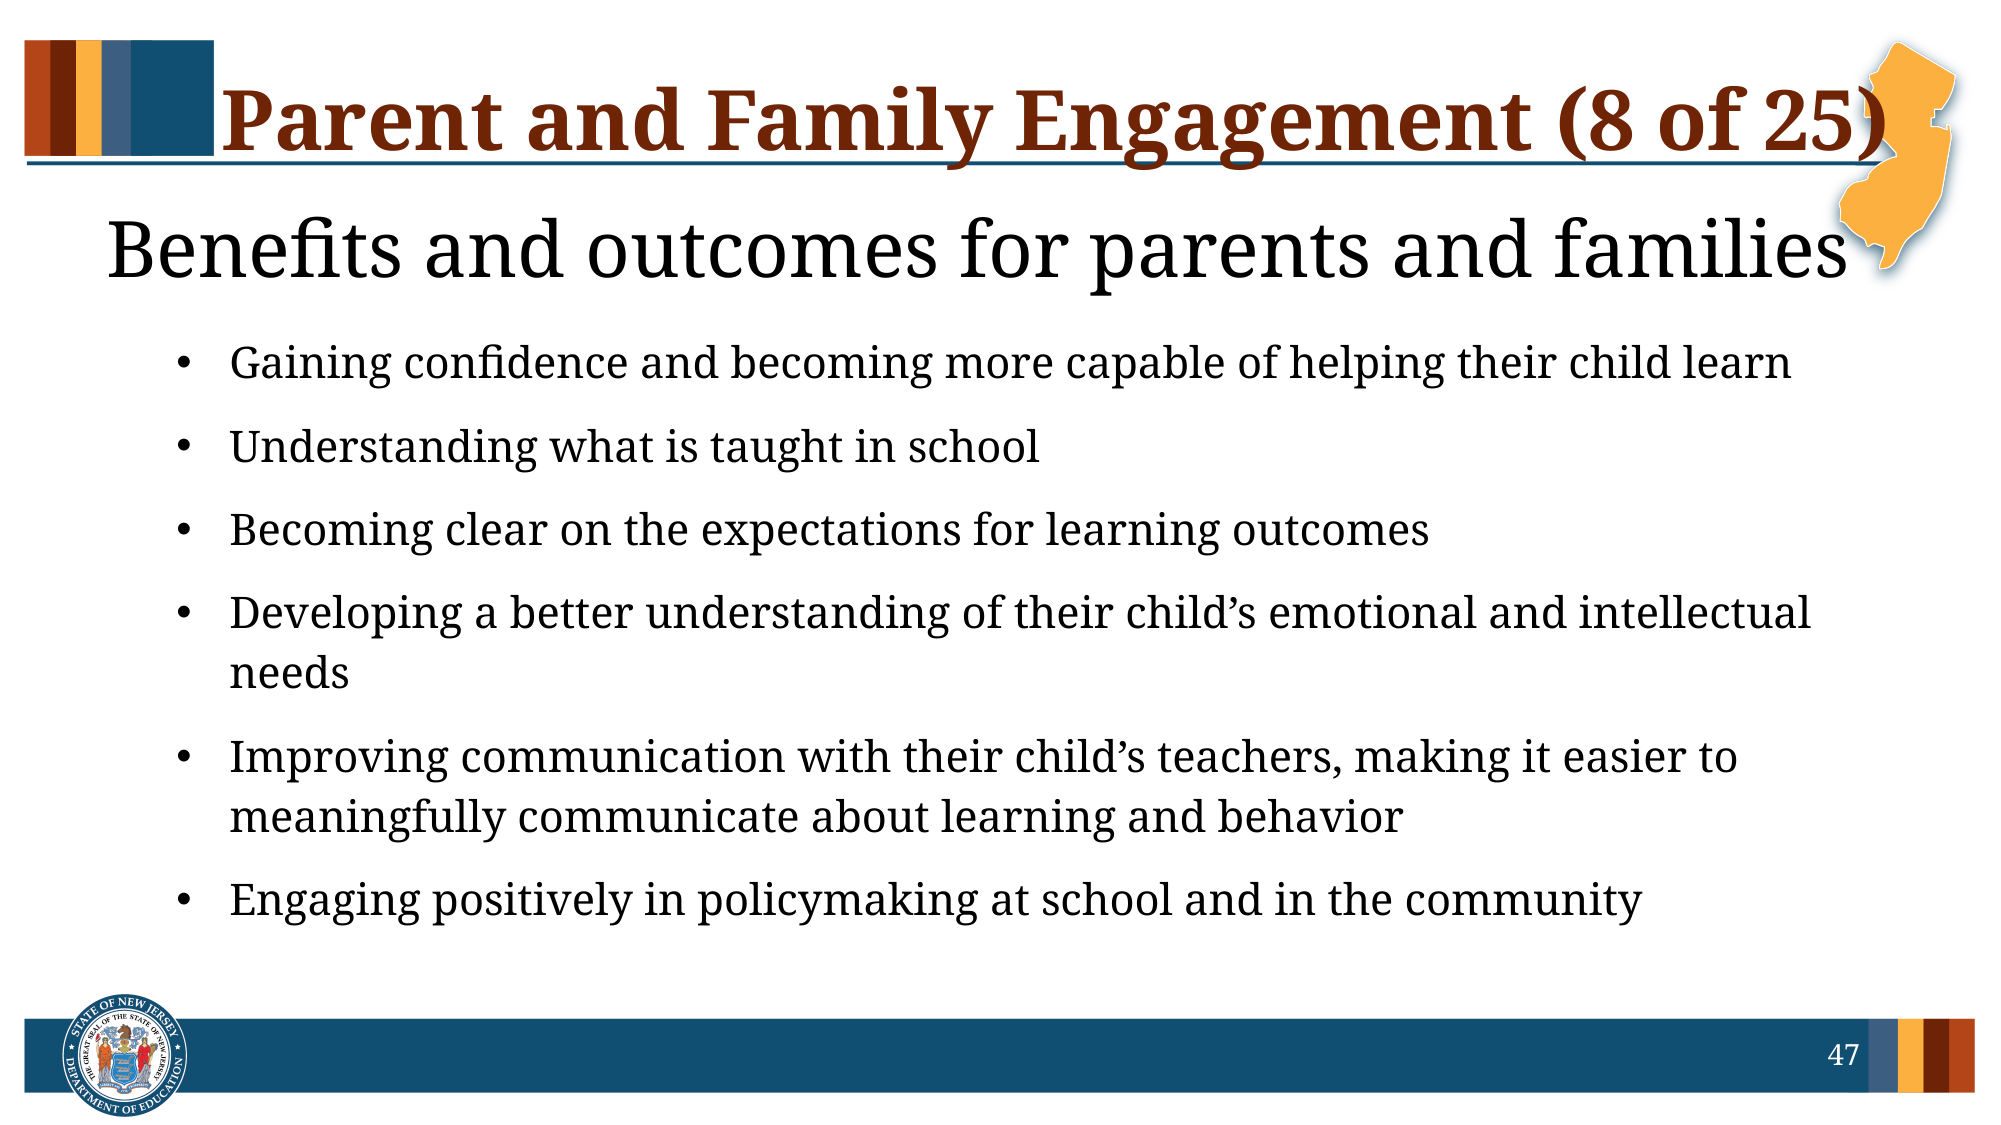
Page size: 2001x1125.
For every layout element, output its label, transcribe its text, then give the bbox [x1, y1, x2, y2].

picture [24, 26, 1976, 295]
list Benefits and outcomes for parents and families Gaining confidence and becoming more capable of helping their child learn Understanding what is taught in school Becoming clear on the expectations for learning outcomes Developing a better understanding of their child’s emotional and intellectual needs Improving communication with their child’s teachers, making it easier to meaningfully communicate about learning and behavior Engaging positively in policymaking at school and in the community [91, 184, 1988, 1041]
picture [24, 992, 1975, 1119]
slide_number 47 [1425, 1041, 1876, 1087]
title Parent and Family Engagement (8 of 25) [206, 62, 1940, 184]
